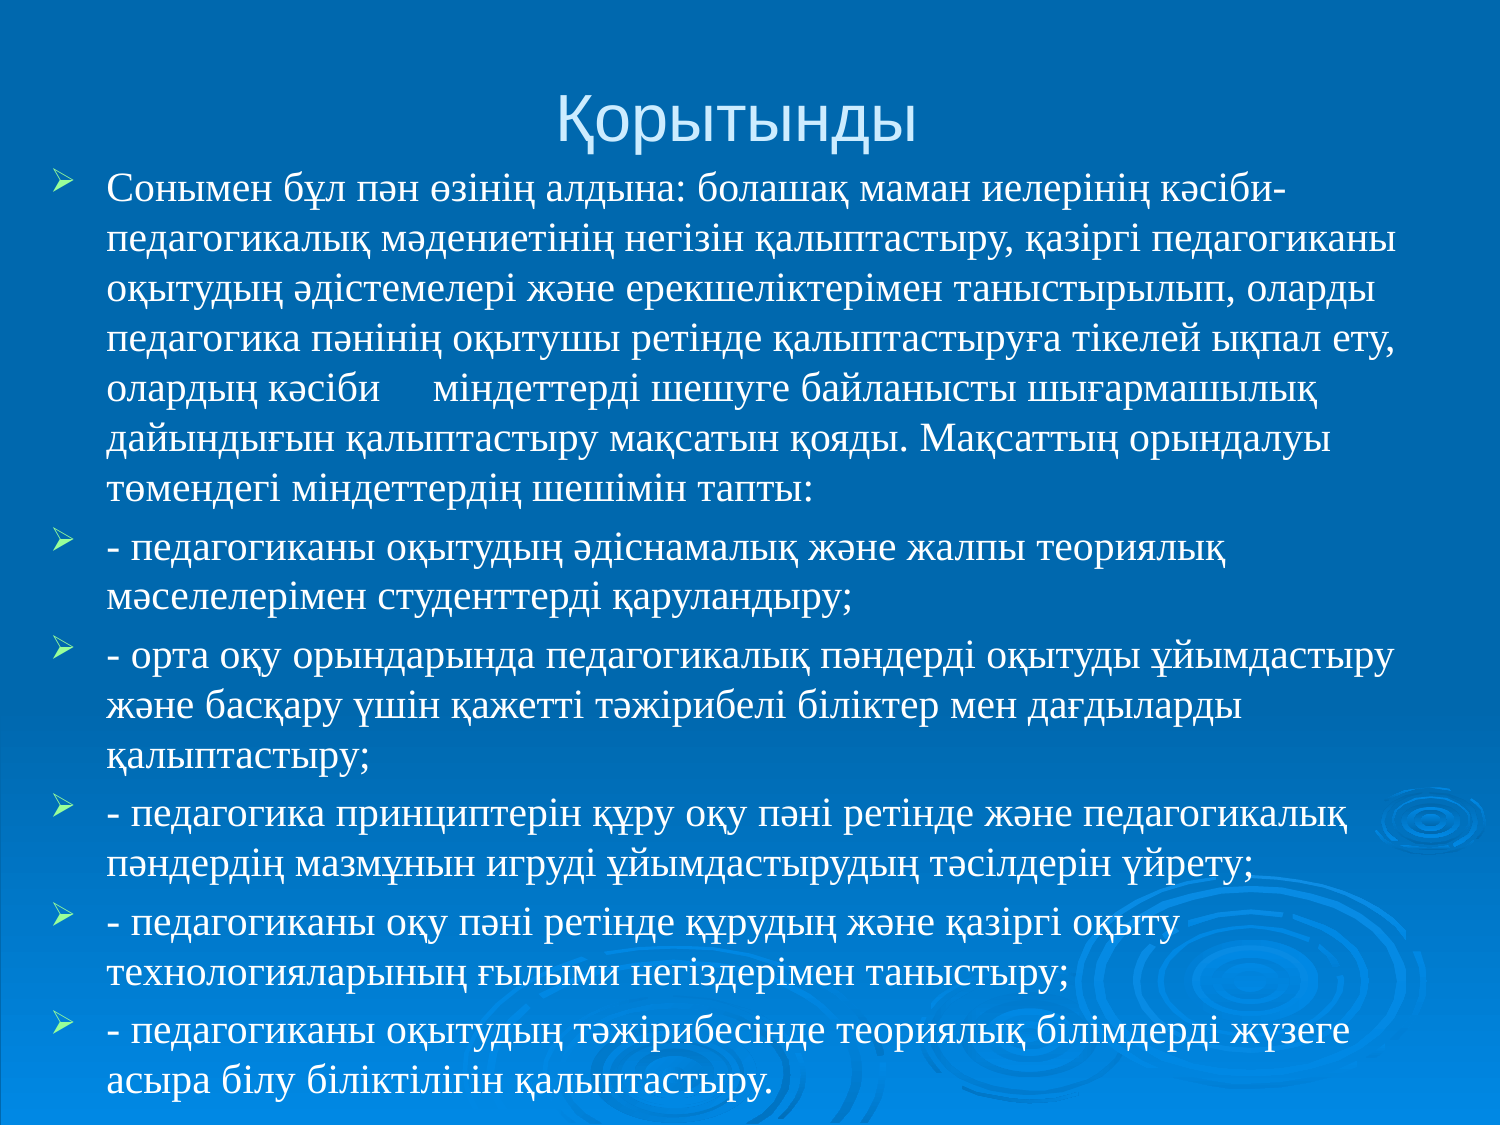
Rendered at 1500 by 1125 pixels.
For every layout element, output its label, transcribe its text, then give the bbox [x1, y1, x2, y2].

title Қорытынды [74, 0, 1426, 152]
list Сонымен бұл пән өзінің алдына: болашақ маман иелерінің кәсіби-педагогикалық мәдениетінің негізін қалыптастыру, қазіргі педагогиканы оқытудың әдістемелері және ерекшеліктерімен таныстырылып, оларды педагогика пәнінің оқытушы ретінде қалыптастыруға тікелей ықпал ету, олардың кәсіби міндеттерді шешуге байланысты шығармашылық дайындығын қалыптастыру мақсатын қояды. Мақсаттың орындалуы төмендегі міндеттердің шешімін тапты: - педагогиканы оқытудың әдіснамалық және жалпы теориялық мәселелерімен студенттерді қаруландыру; - орта оқу орындарында педагогикалық пәндерді оқытуды ұйымдастыру және басқару үшін қажетті тәжірибелі біліктер мен дағдыларды қалыптастыру; - педагогика принциптерін құру оқу пәні ретінде және педагогикалық пәндердің мазмұнын игруді ұйымдастырудың тәсілдерін үйрету; - педагогиканы оқу пәні ретінде құрудың және қазіргі оқыту технологияларының ғылыми негіздерімен таныстыру; - педагогиканы оқытудың тәжірибесінде теориялық білімдерді жүзеге асыра білу біліктілігін қалыптастыру. [34, 152, 1477, 1125]
